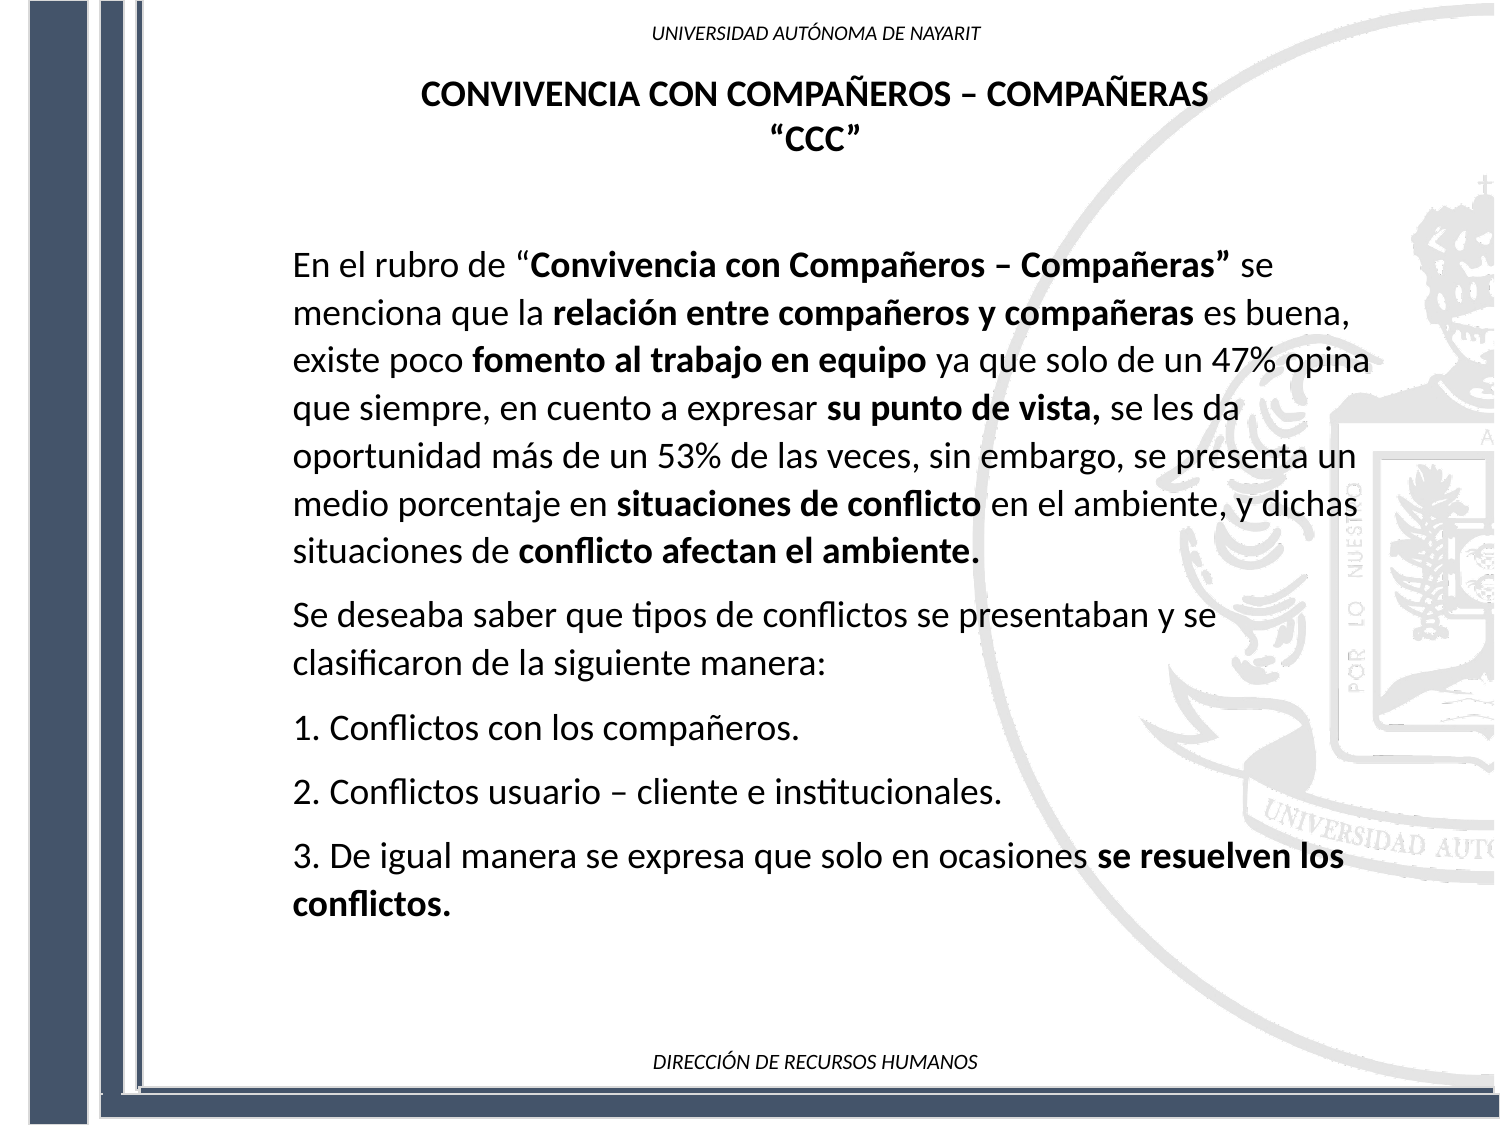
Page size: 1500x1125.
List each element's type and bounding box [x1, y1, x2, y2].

text_box [29, 0, 1500, 1125]
